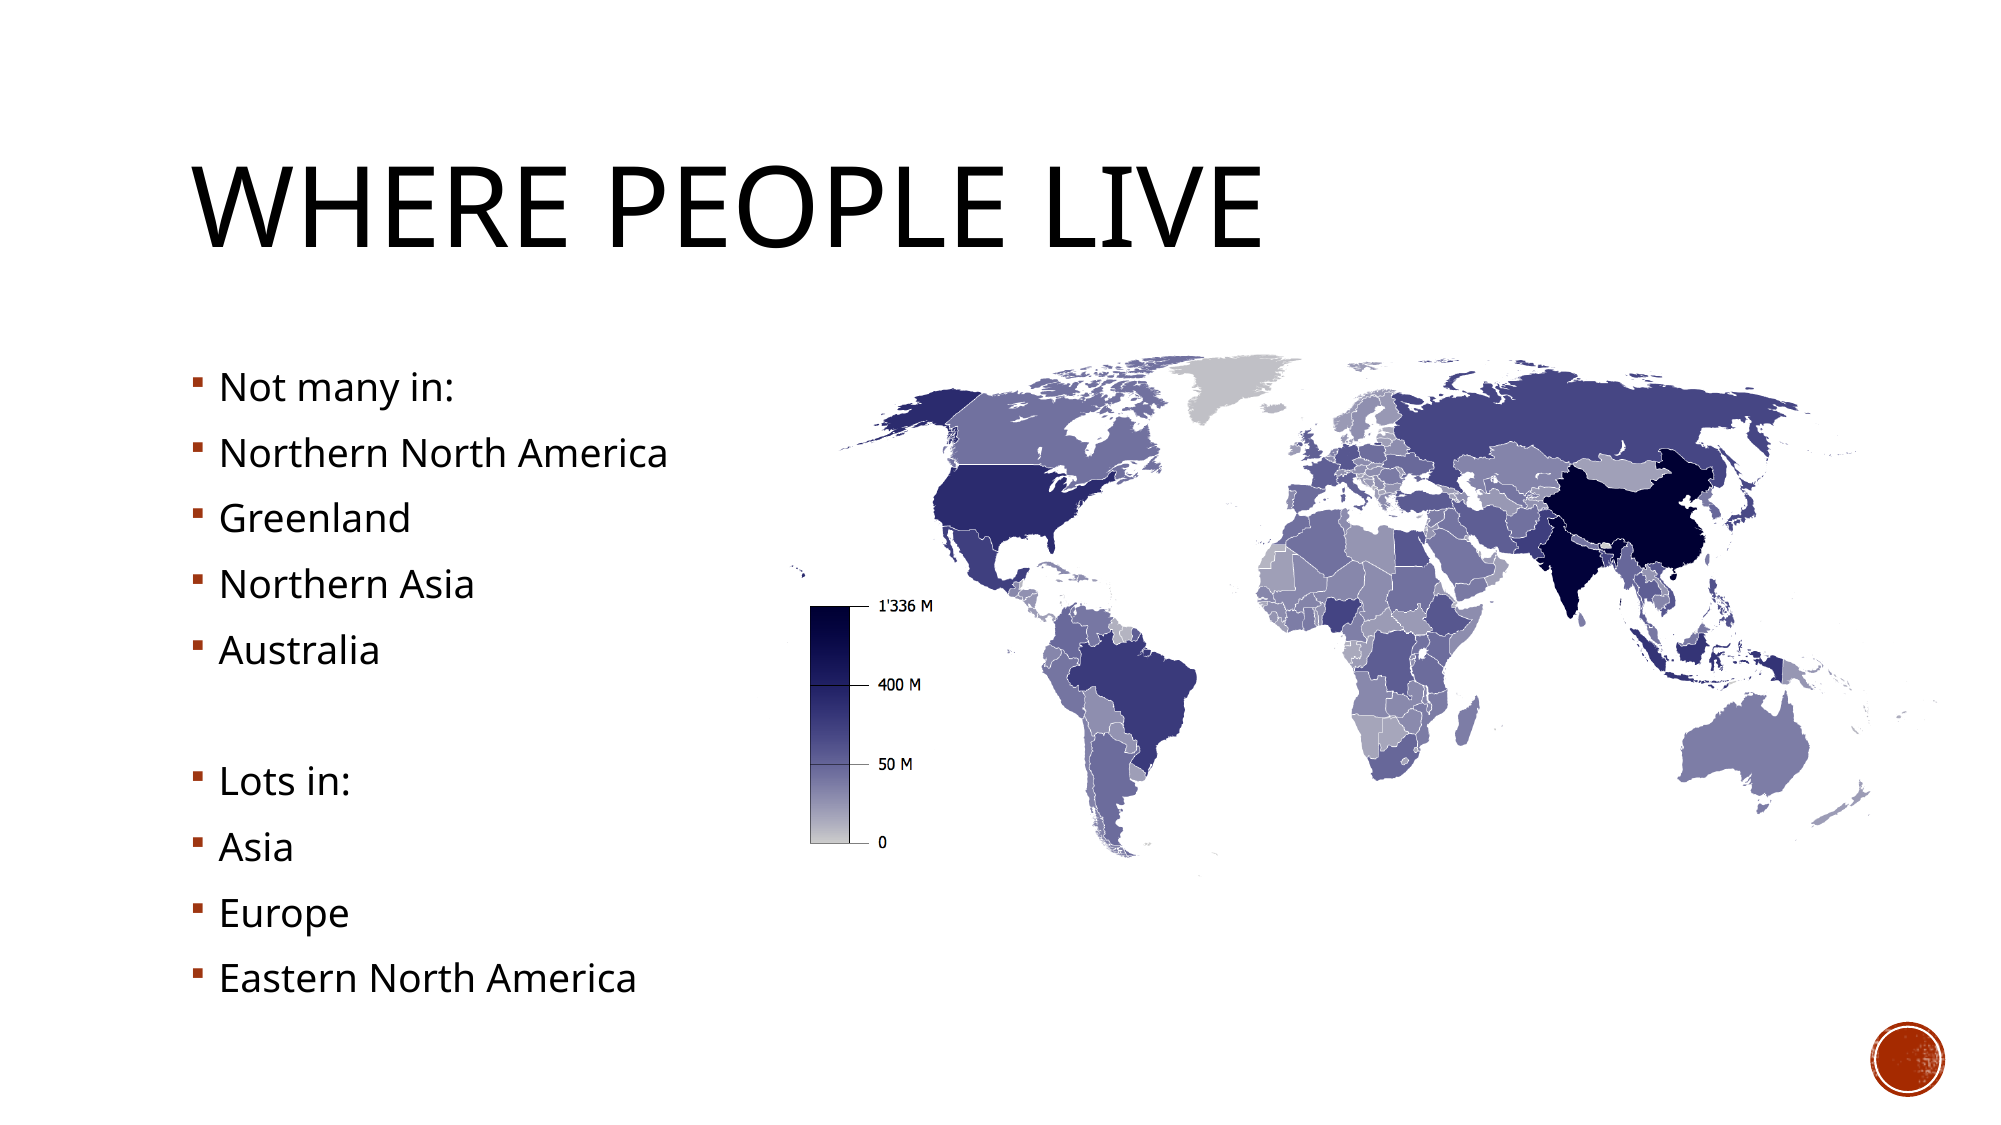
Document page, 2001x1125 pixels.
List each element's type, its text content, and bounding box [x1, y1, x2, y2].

list Not many in: Northern North America Greenland Northern Asia Australia Lots in: Asia Europe Eastern North America [175, 360, 956, 1013]
title Where people live [175, 79, 1826, 344]
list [758, 344, 1938, 880]
